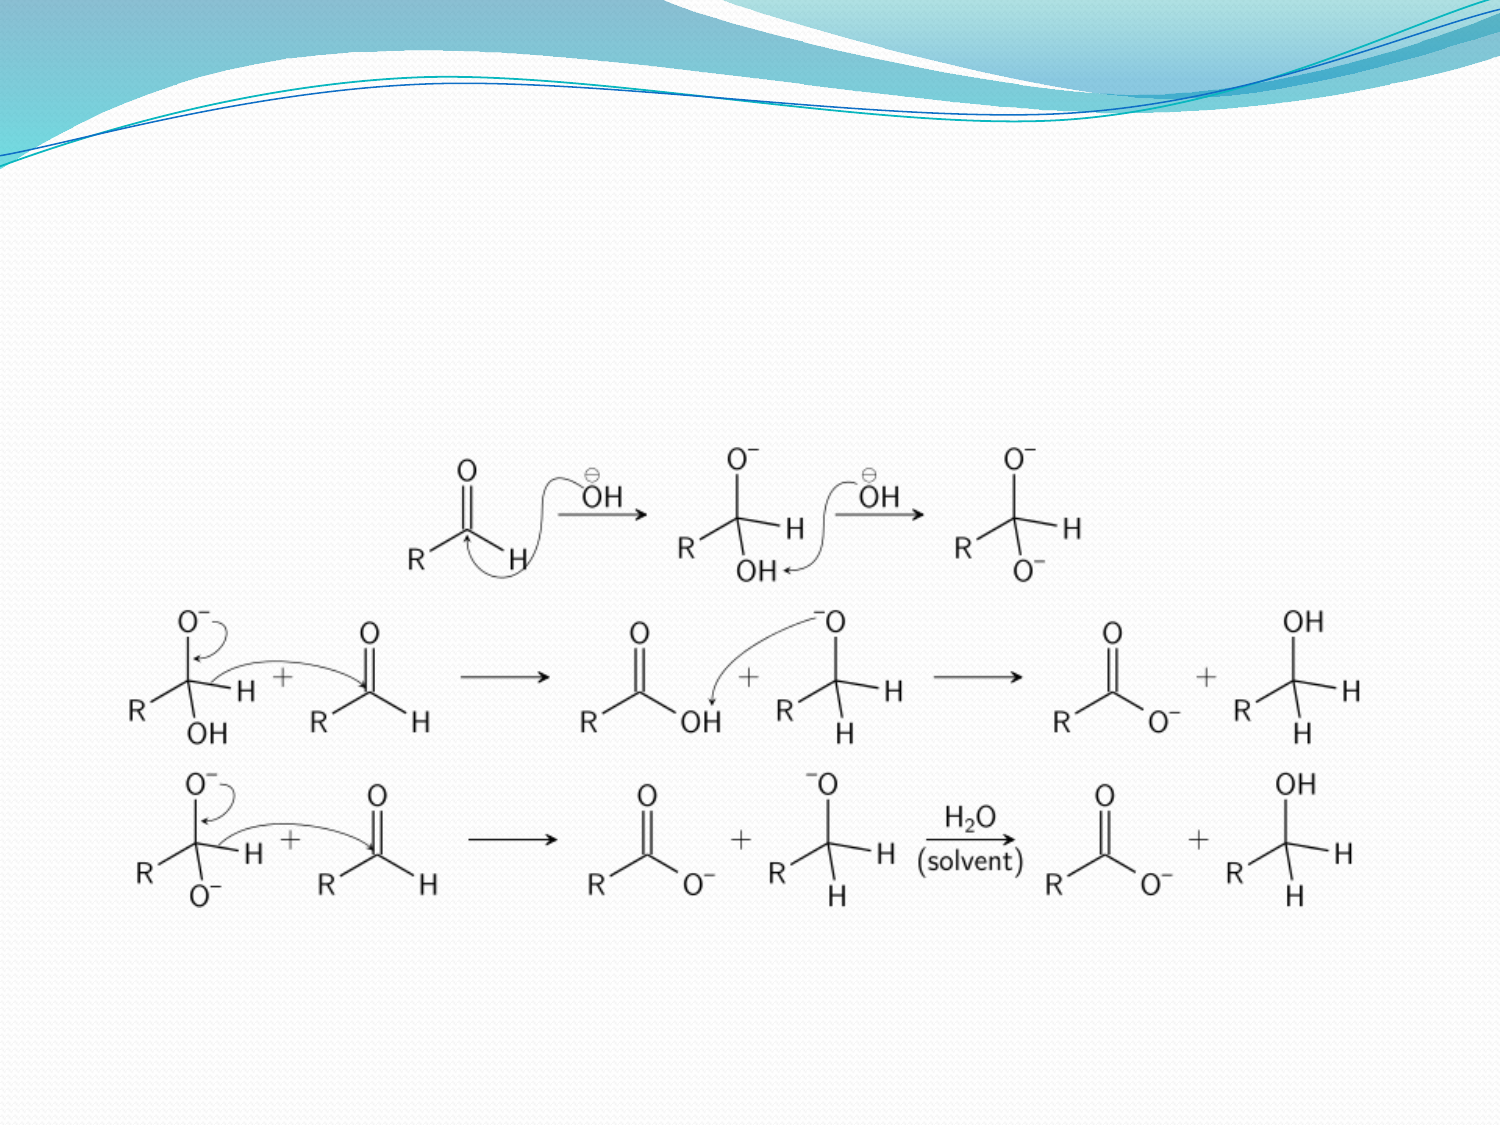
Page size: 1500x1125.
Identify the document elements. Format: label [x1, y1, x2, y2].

list [124, 446, 1376, 909]
